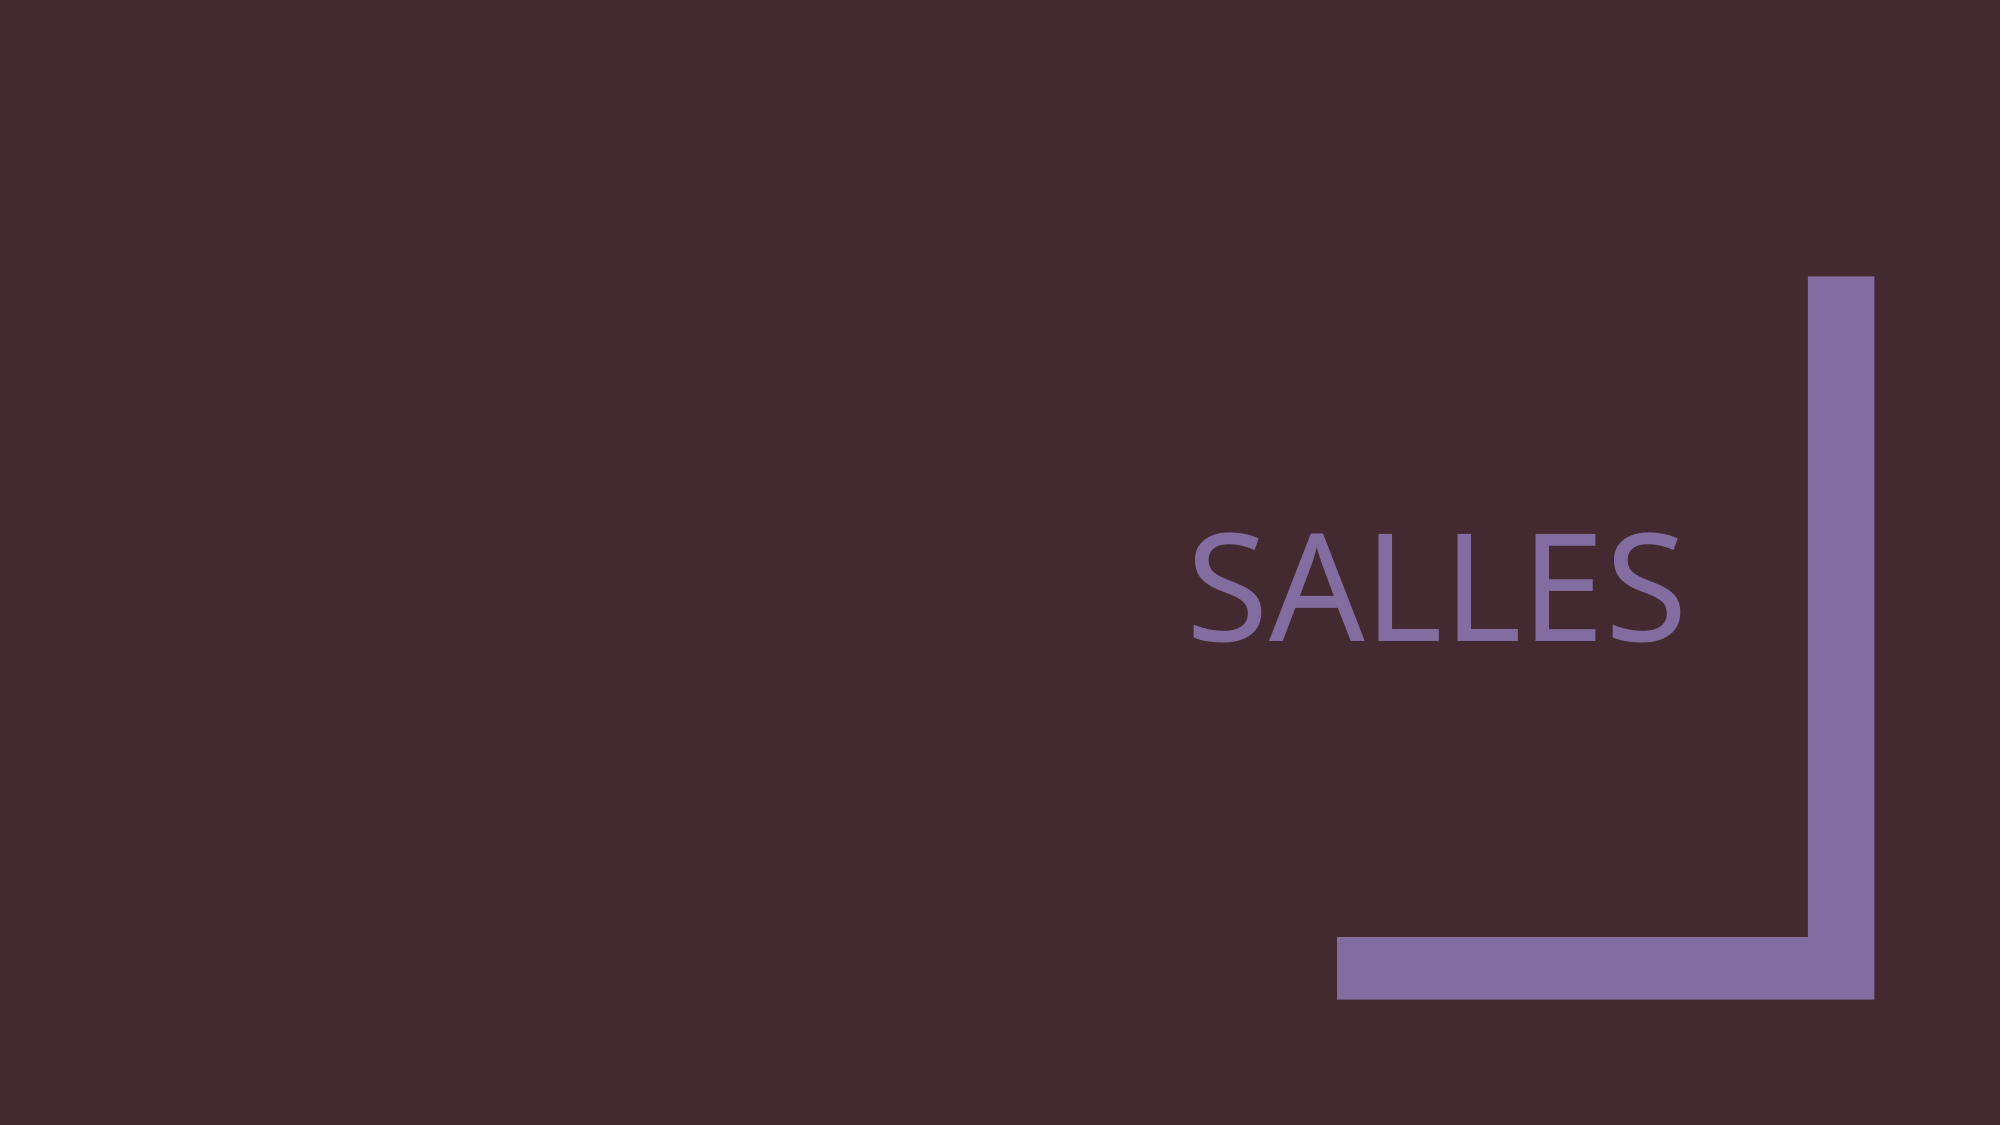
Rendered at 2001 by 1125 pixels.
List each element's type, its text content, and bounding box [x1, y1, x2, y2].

title salles [125, 213, 1703, 682]
